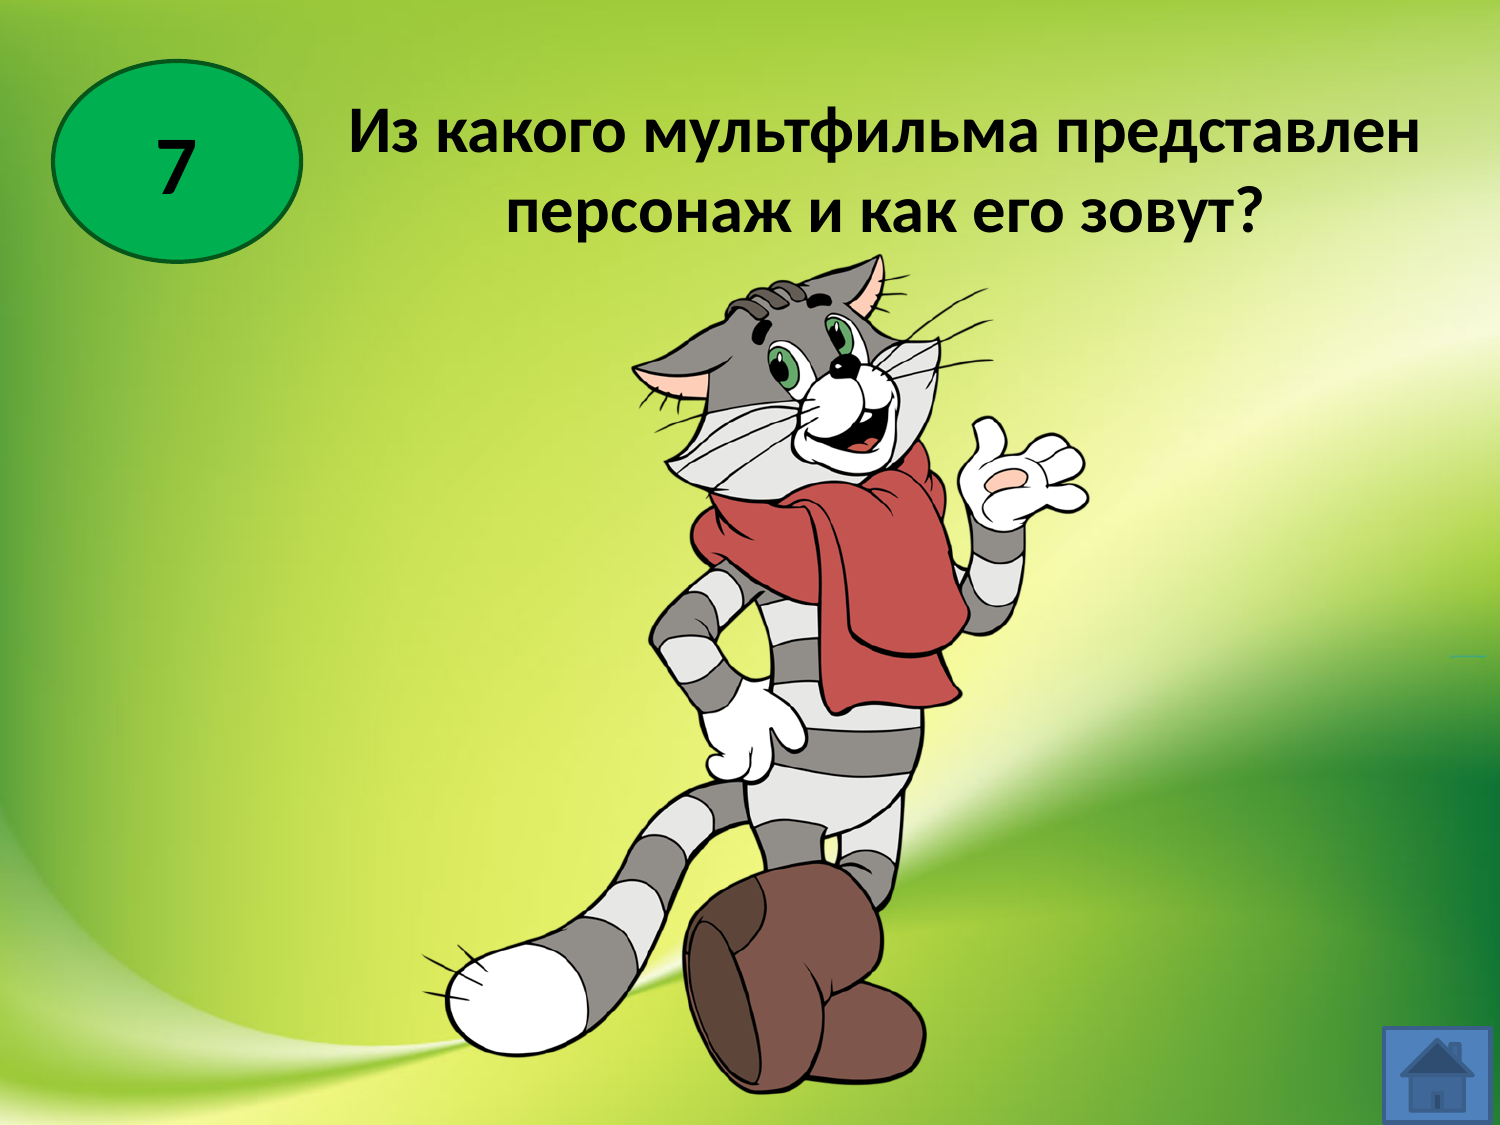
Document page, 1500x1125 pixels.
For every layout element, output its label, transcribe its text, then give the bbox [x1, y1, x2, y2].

text_box Из какого мультфильма представлен персонаж и как его зовут? [301, 78, 1471, 253]
text_box [1382, 1026, 1493, 1125]
text_box 7 [50, 58, 304, 264]
picture [0, 0, 1500, 1125]
